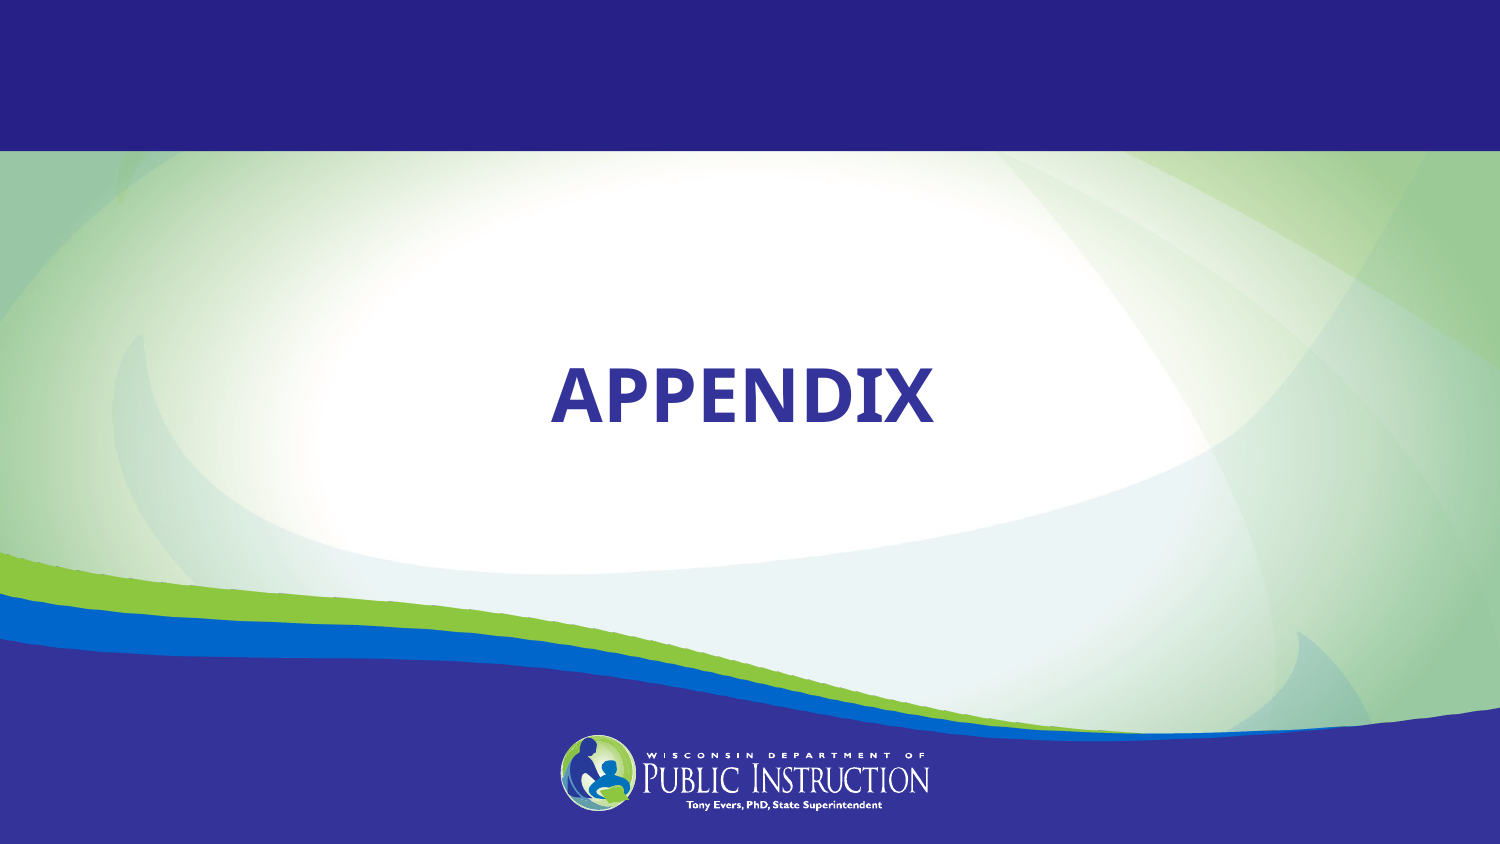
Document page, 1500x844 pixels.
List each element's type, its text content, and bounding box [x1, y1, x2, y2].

picture [0, 532, 1500, 844]
list APPENDIX [52, 350, 1434, 554]
text_box [0, 152, 1500, 532]
